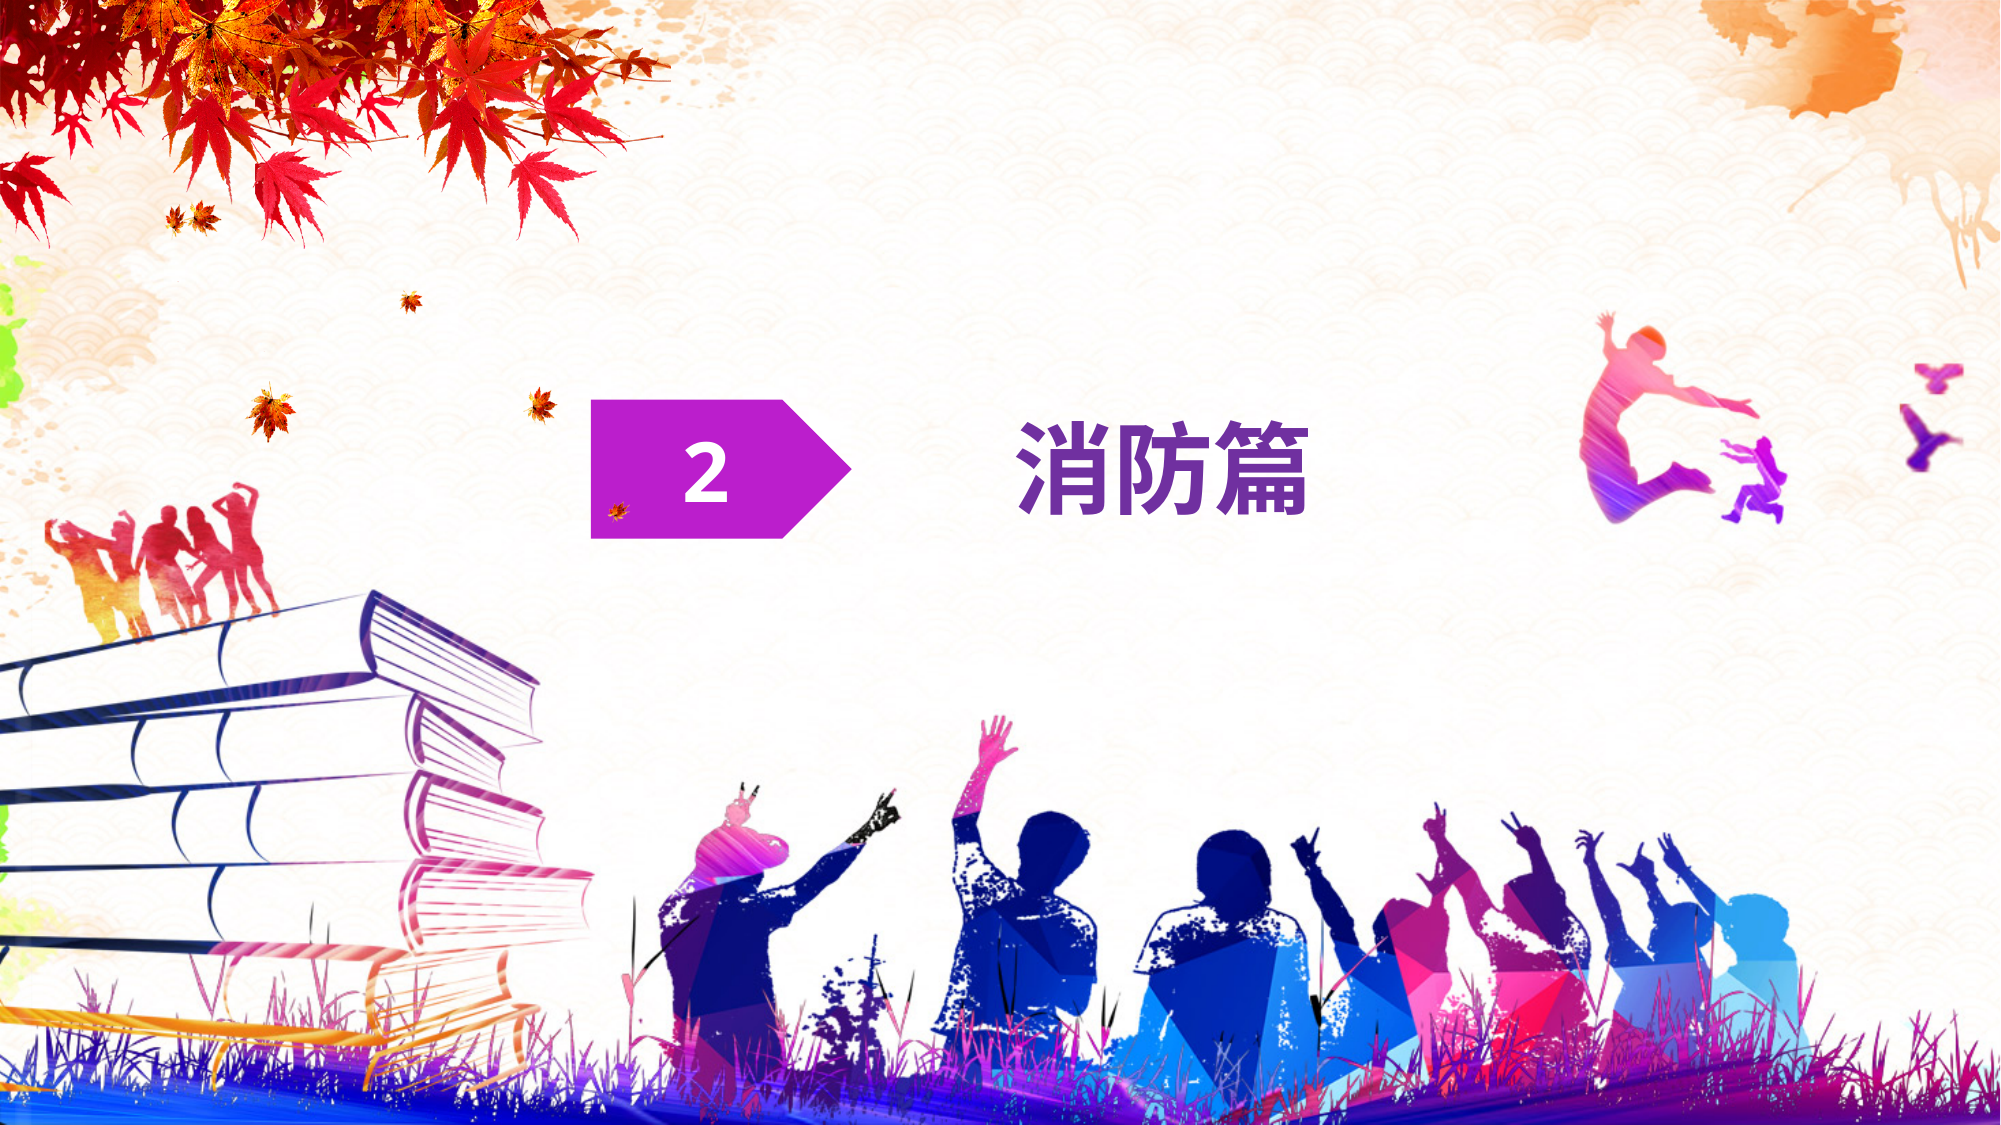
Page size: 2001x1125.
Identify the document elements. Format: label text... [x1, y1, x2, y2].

text_box [19, 581, 28, 1125]
text_box 2 [671, 399, 852, 539]
text_box 消防篇 [998, 399, 1329, 535]
picture [0, 0, 1998, 1125]
